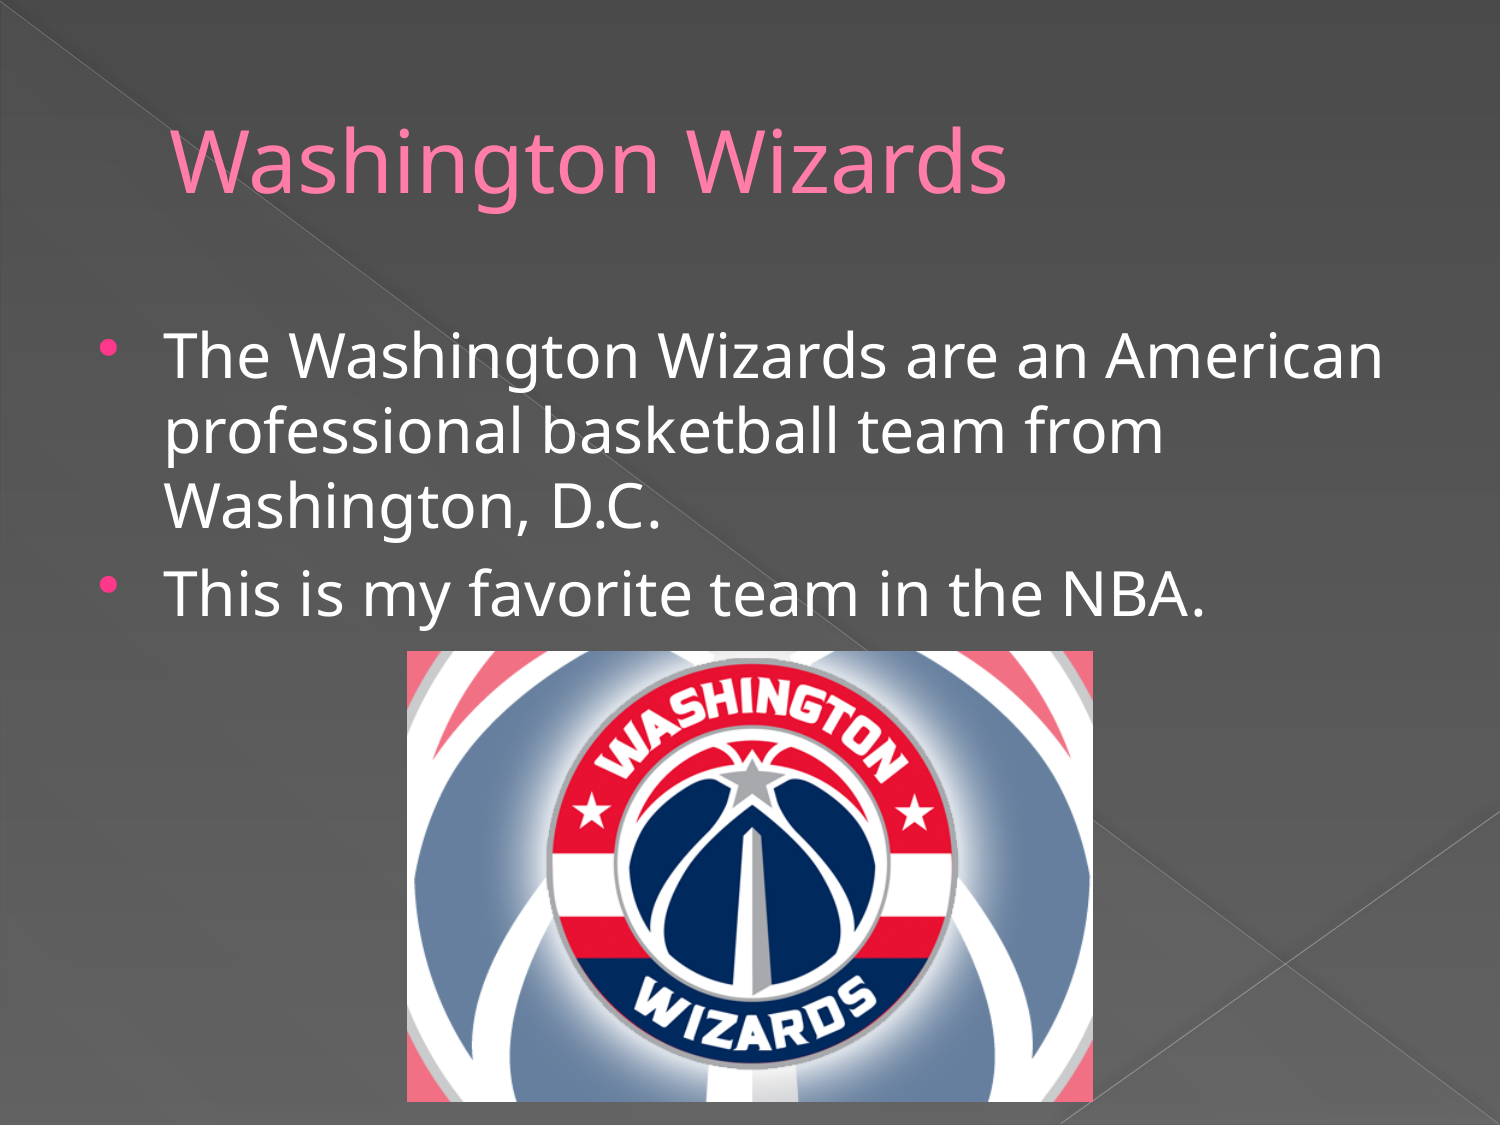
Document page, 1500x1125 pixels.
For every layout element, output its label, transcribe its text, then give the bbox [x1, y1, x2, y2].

list The Washington Wizards are an American professional basketball team from Washington, D.C. This is my favorite team in the NBA. [75, 308, 1425, 1059]
title Washington Wizards [75, 43, 1425, 274]
picture [407, 650, 1093, 1103]
